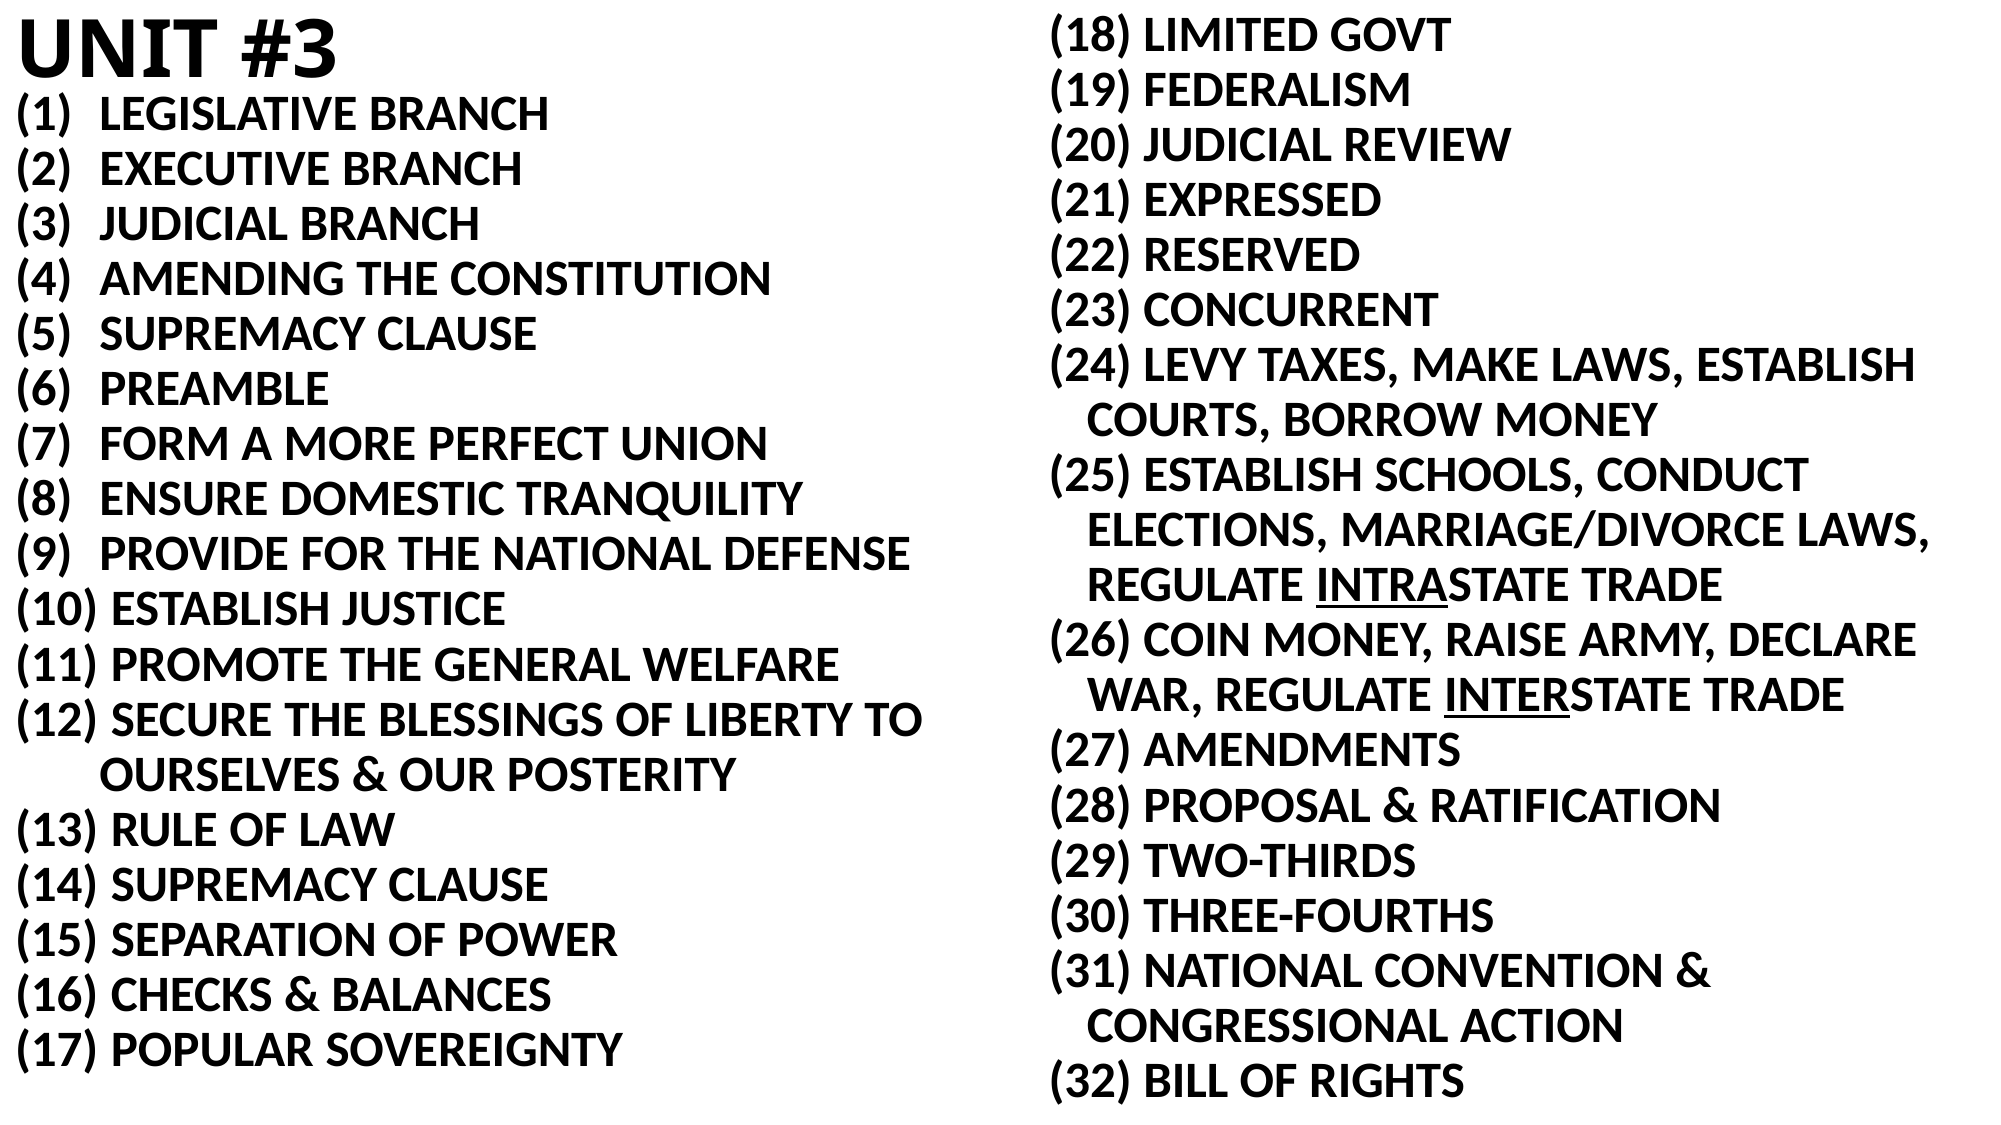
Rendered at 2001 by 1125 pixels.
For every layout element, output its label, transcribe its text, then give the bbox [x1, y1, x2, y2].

text_box (18) LIMITED GOVT (19) FEDERALISM (20) JUDICIAL REVIEW (21) EXPRESSED (22) RESERVED (23) CONCURRENT (24) LEVY TAXES, MAKE LAWS, ESTABLISH COURTS, BORROW MONEY (25) ESTABLISH SCHOOLS, CONDUCT ELECTIONS, MARRIAGE/DIVORCE LAWS, REGULATE INTRASTATE TRADE (26) COIN MONEY, RAISE ARMY, DECLARE WAR, REGULATE INTERSTATE TRADE (27) AMENDMENTS (28) PROPOSAL & RATIFICATION (29) TWO-THIRDS (30) THREE-FOURTHS (31) NATIONAL CONVENTION & CONGRESSIONAL ACTION (32) BILL OF RIGHTS [1033, 0, 2000, 1125]
title UNIT #3 [0, 0, 1033, 79]
list LEGISLATIVE BRANCH EXECUTIVE BRANCH JUDICIAL BRANCH AMENDING THE CONSTITUTION SUPREMACY CLAUSE PREAMBLE FORM A MORE PERFECT UNION ENSURE DOMESTIC TRANQUILITY PROVIDE FOR THE NATIONAL DEFENSE ESTABLISH JUSTICE PROMOTE THE GENERAL WELFARE SECURE THE BLESSINGS OF LIBERTY TO OURSELVES & OUR POSTERITY RULE OF LAW SUPREMACY CLAUSE SEPARATION OF POWER CHECKS & BALANCES POPULAR SOVEREIGNTY [0, 79, 1033, 1125]
